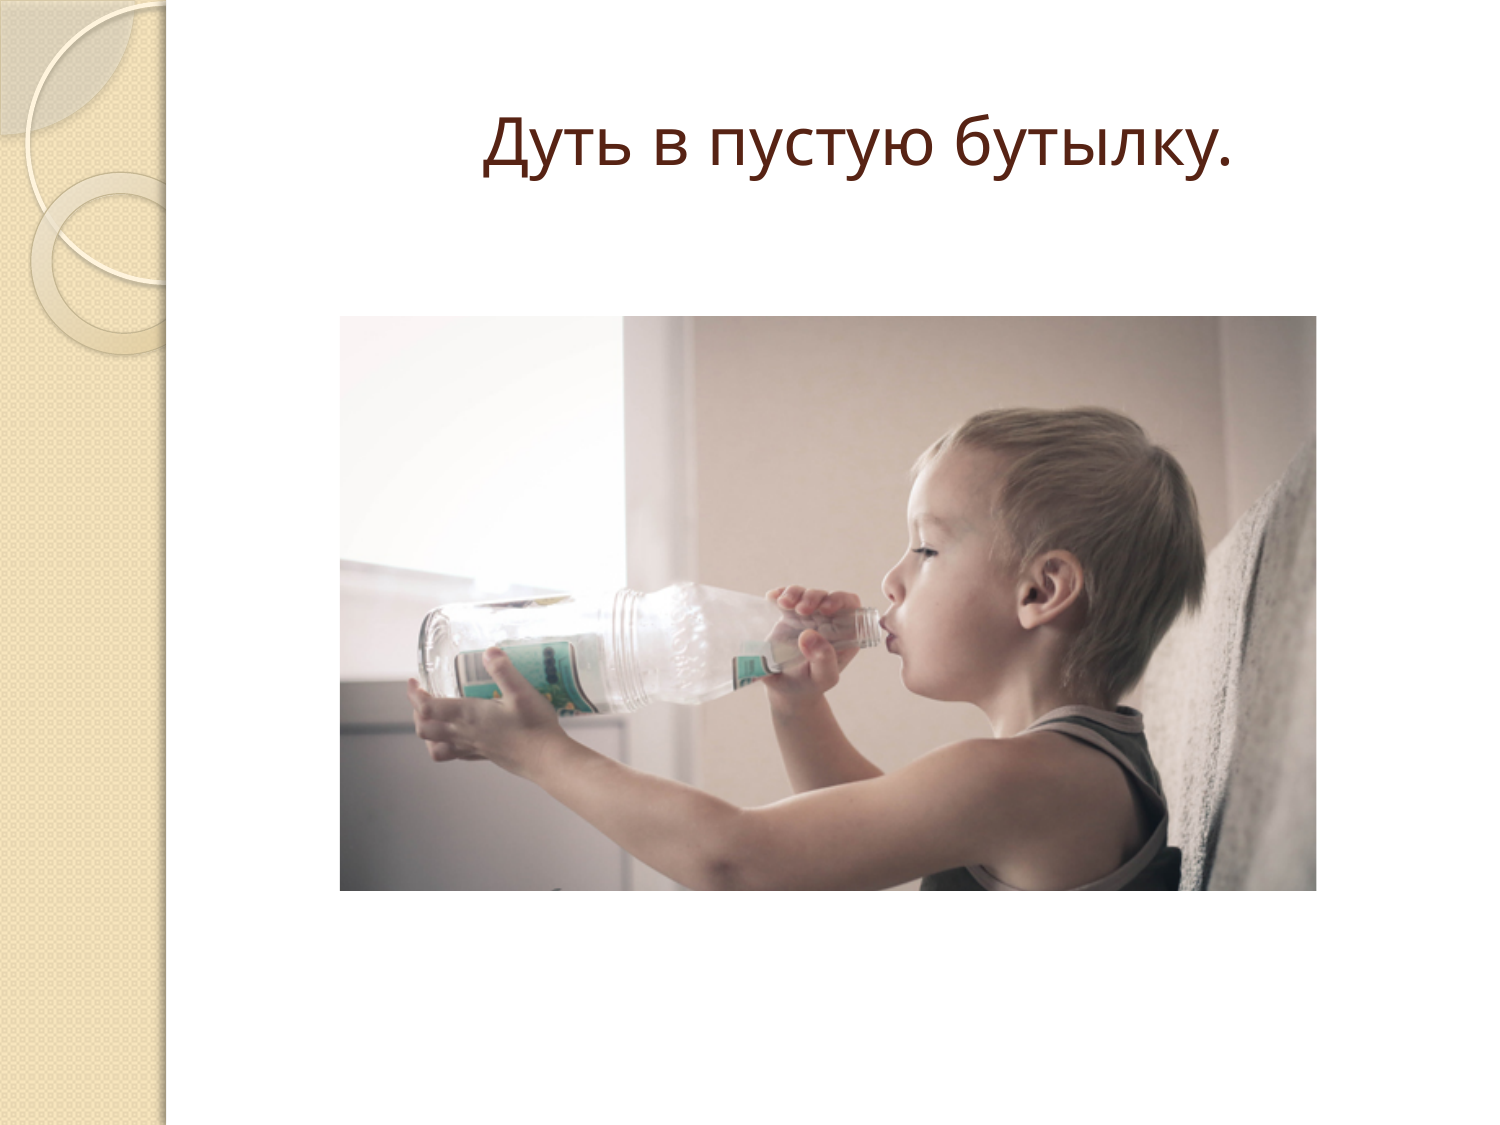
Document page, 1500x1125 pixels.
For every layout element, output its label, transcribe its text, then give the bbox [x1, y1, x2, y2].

title Дуть в пустую бутылку. [235, 45, 1466, 233]
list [339, 316, 1317, 891]
